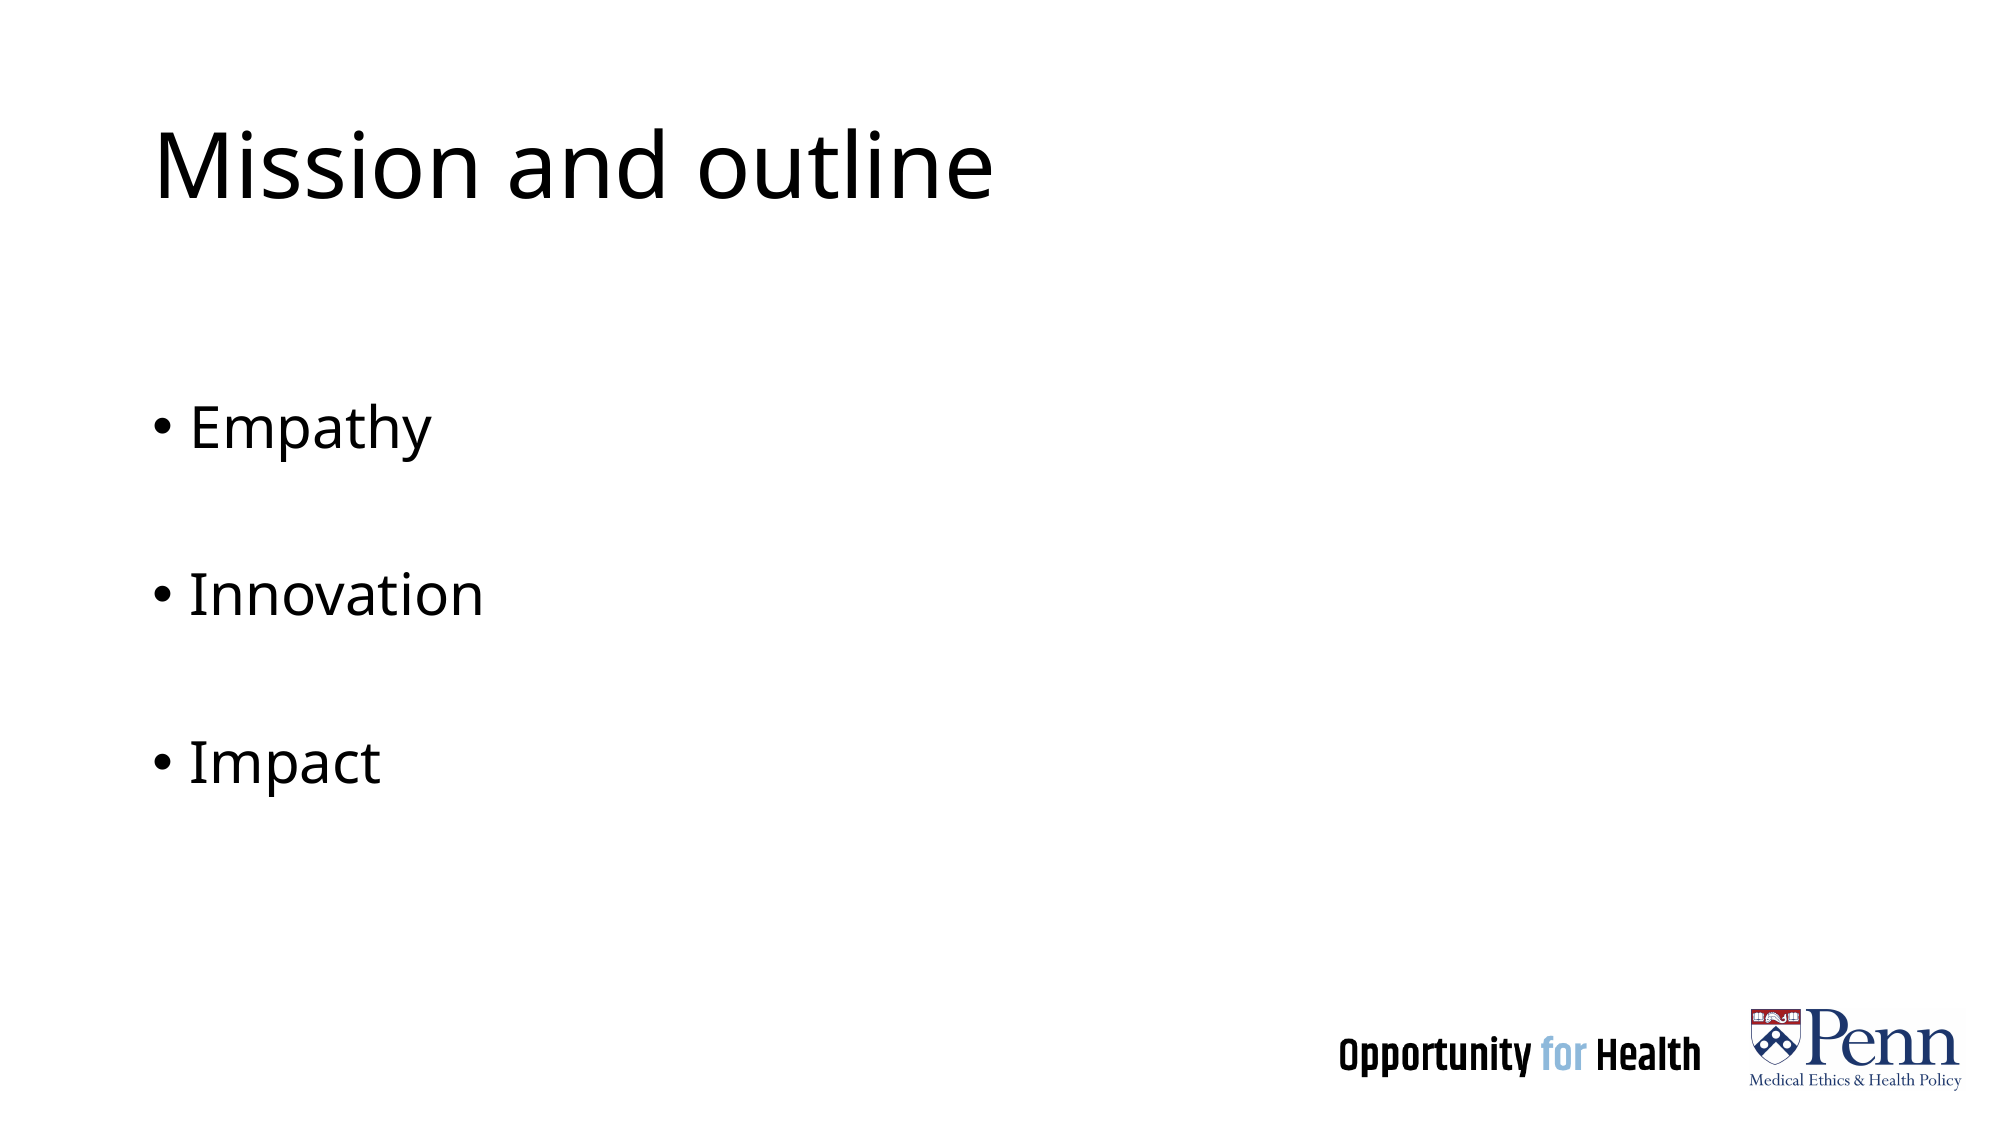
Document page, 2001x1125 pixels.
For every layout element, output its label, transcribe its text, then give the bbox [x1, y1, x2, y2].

title Mission and outline [137, 59, 1863, 278]
picture [1325, 1021, 1713, 1091]
list Empathy Innovation Impact [137, 299, 1863, 1014]
picture [1749, 1008, 1966, 1091]
